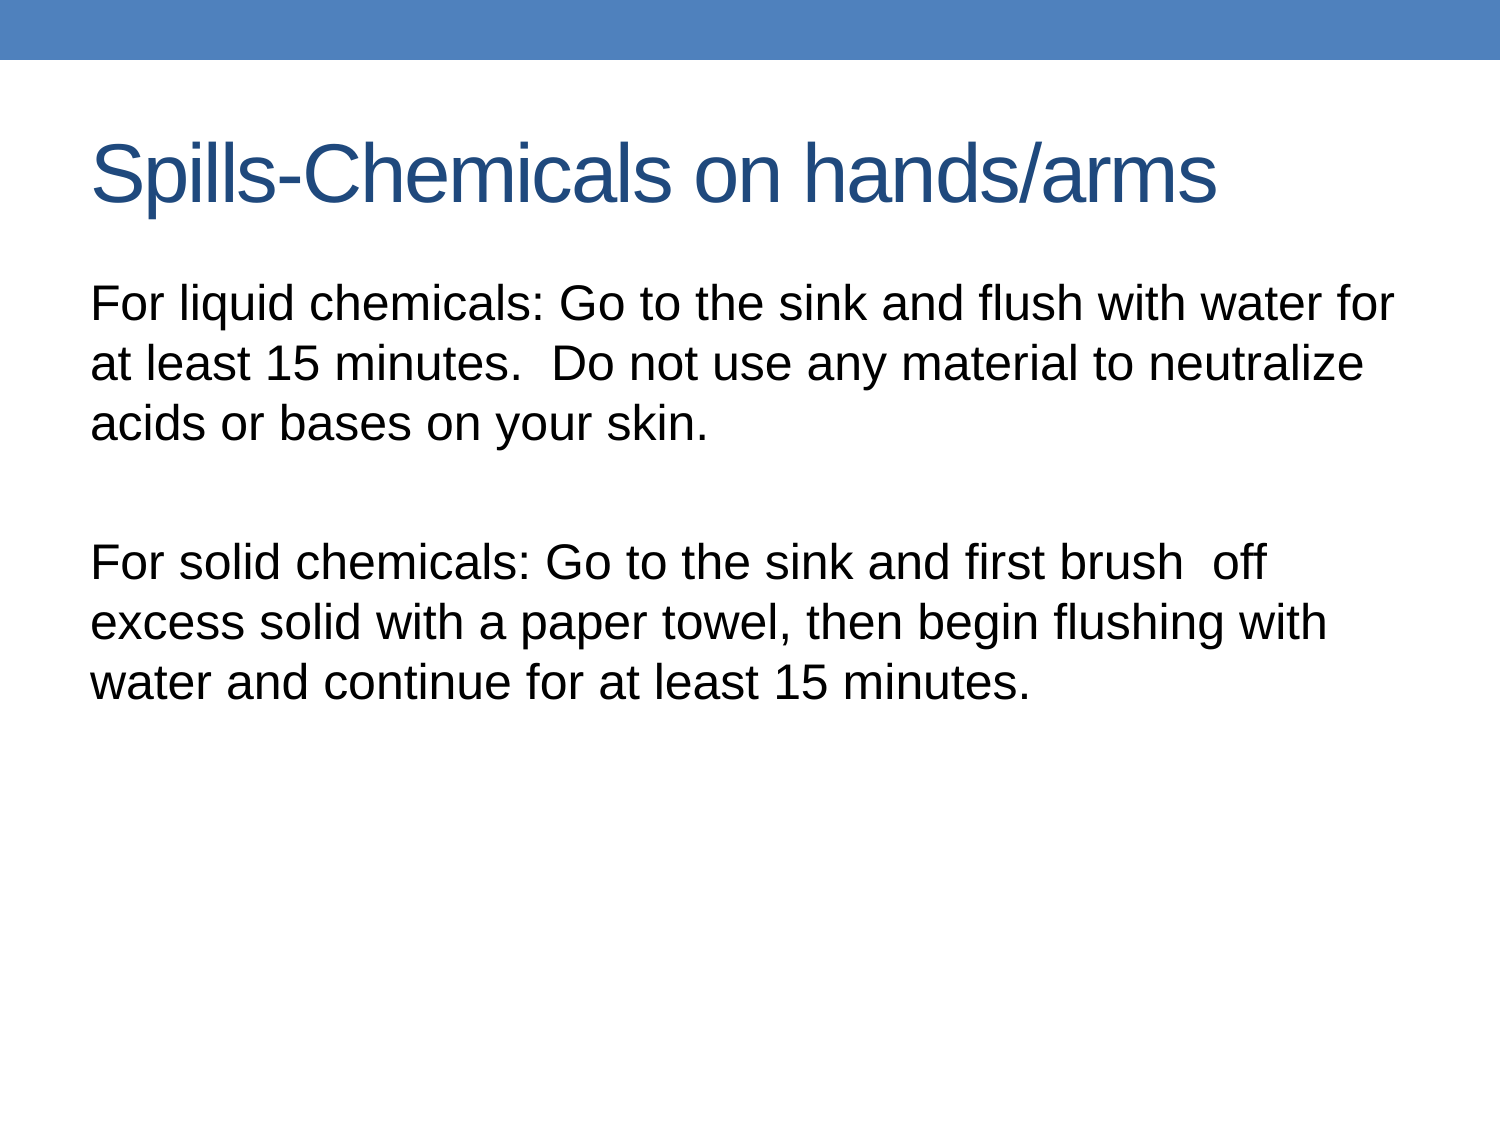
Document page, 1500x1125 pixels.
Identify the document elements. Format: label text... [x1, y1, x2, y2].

list For liquid chemicals: Go to the sink and flush with water for at least 15 minutes. Do not use any material to neutralize acids or bases on your skin. For solid chemicals: Go to the sink and first brush off excess solid with a paper towel, then begin flushing with water and continue for at least 15 minutes. [75, 262, 1425, 1063]
title Spills-Chemicals on hands/arms [75, 87, 1425, 250]
